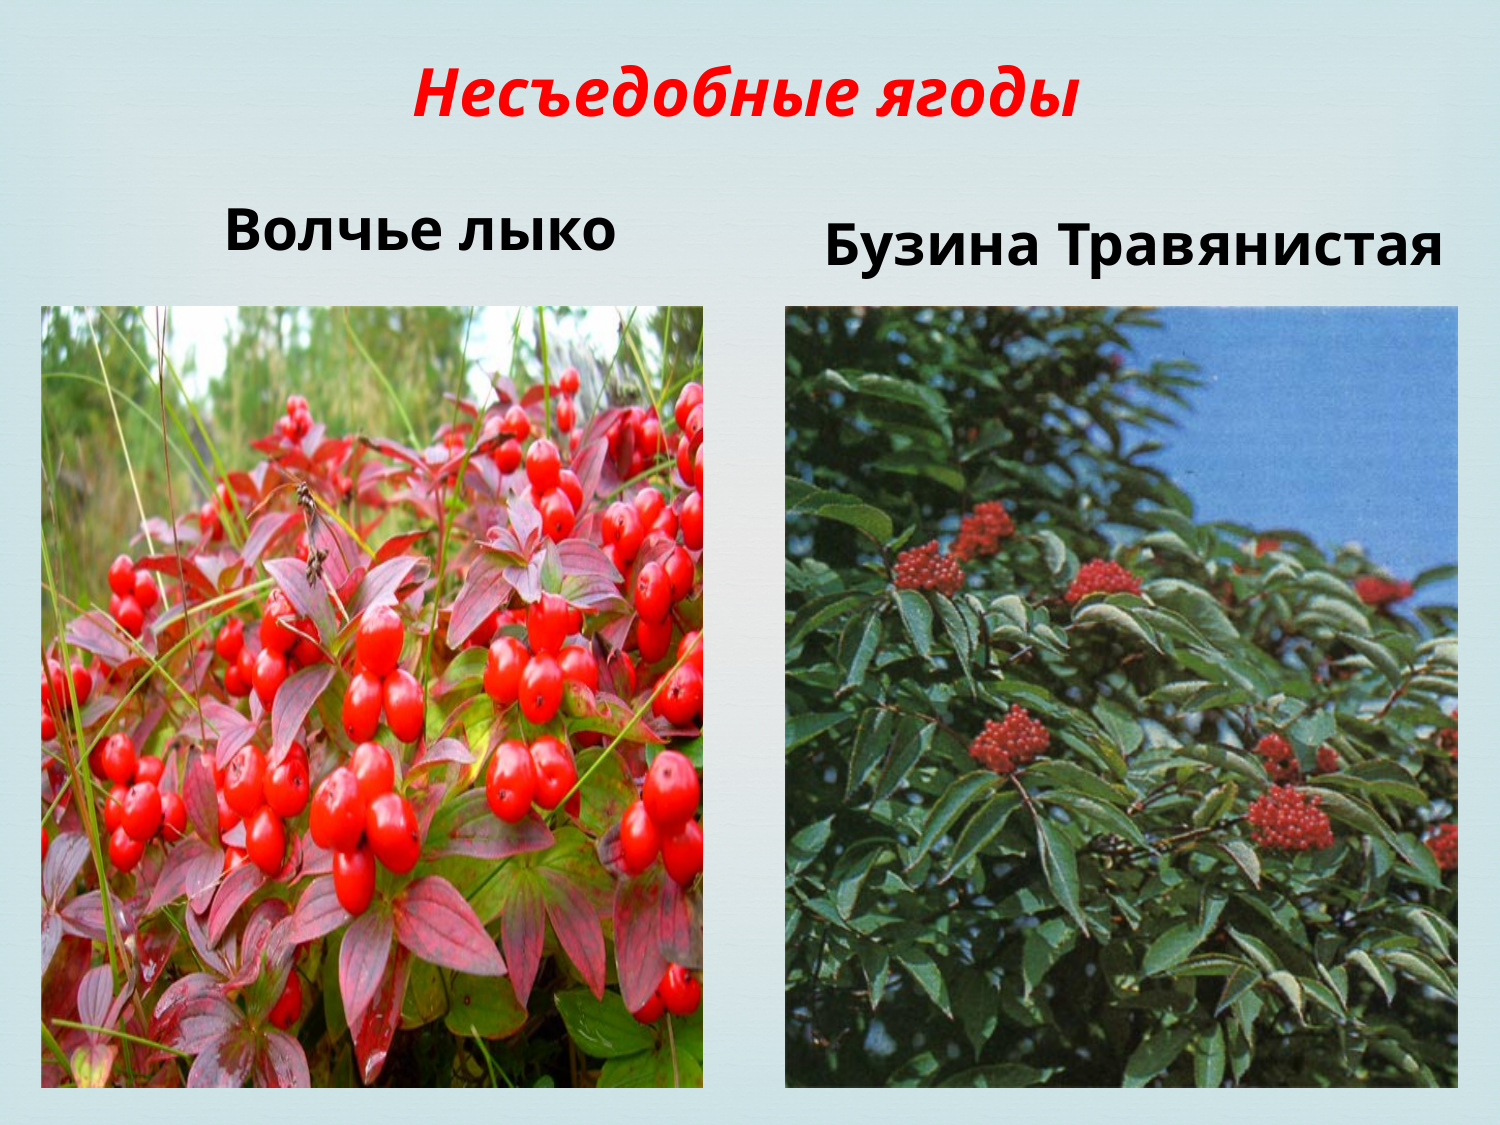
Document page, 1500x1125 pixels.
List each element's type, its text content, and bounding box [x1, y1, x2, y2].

picture [784, 305, 1459, 1088]
text_box Бузина Травянистая [808, 200, 1461, 285]
picture [40, 305, 704, 1088]
text_box Несъедобные ягоды [398, 42, 1097, 138]
text_box Волчье лыко [208, 184, 633, 270]
